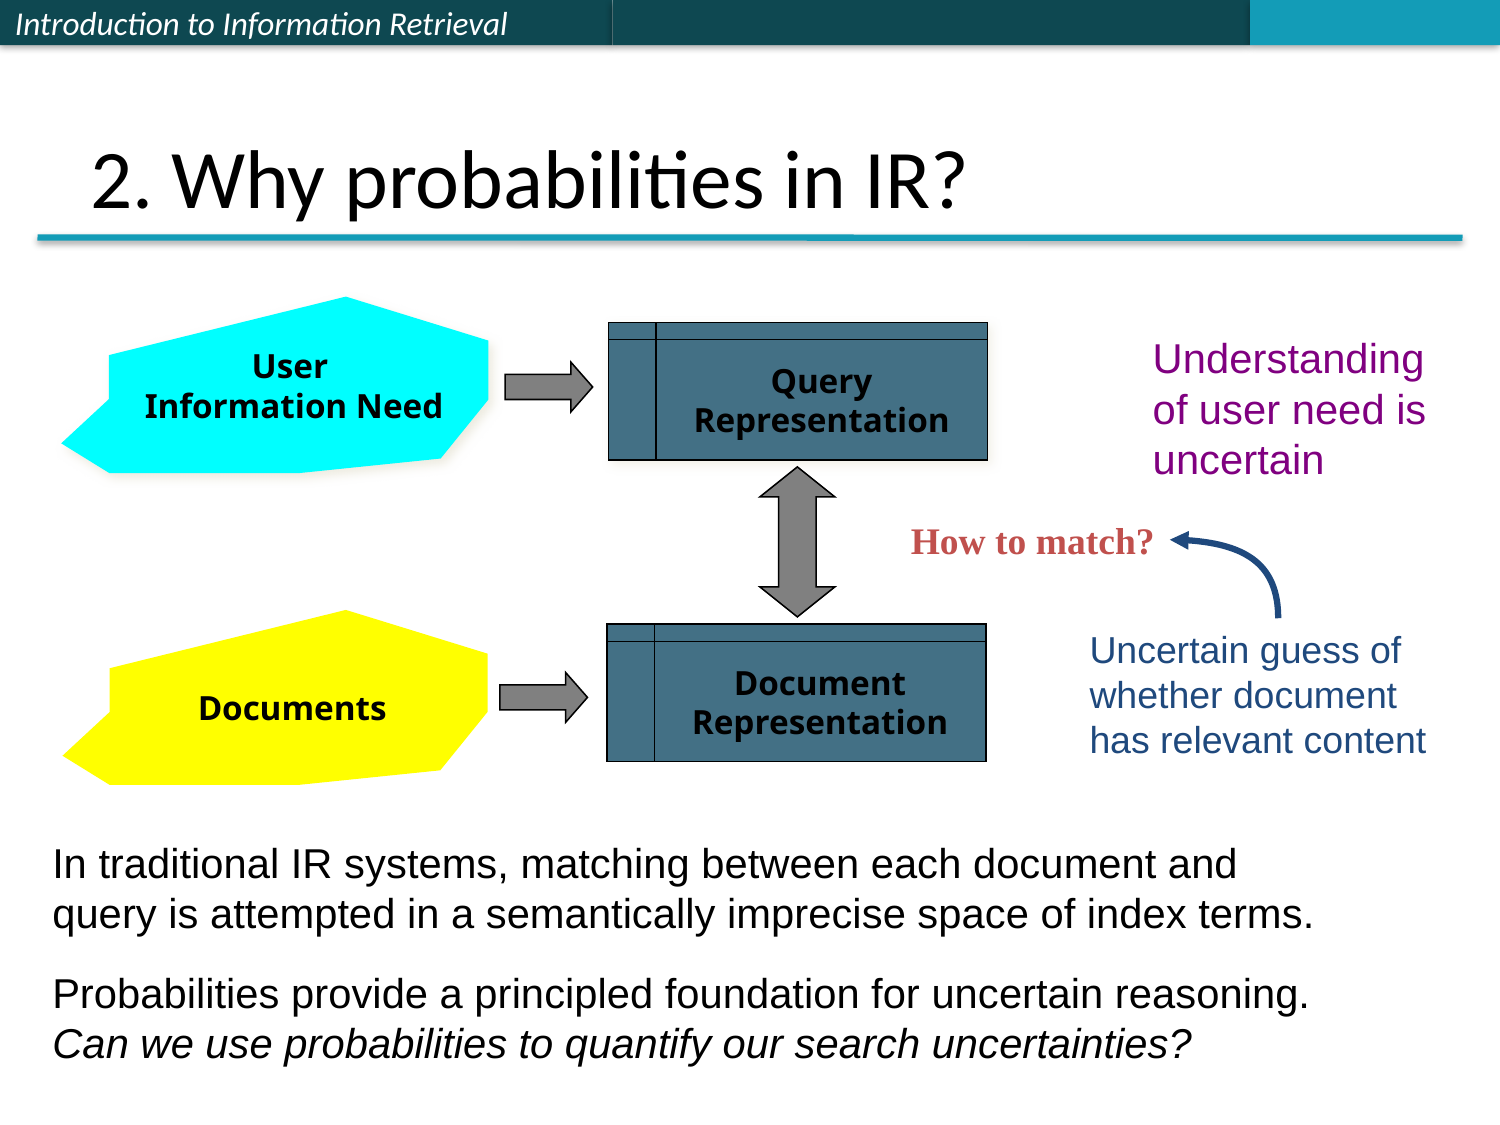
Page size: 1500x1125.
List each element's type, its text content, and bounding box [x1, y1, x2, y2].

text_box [1185, 525, 1264, 633]
text_box Documents [183, 679, 402, 735]
text_box Query Representation [608, 322, 988, 460]
text_box Document Representation [606, 624, 986, 762]
text_box How to match? [896, 509, 1170, 570]
text_box [505, 362, 593, 413]
text_box [759, 466, 835, 617]
text_box Understanding of user need is uncertain [1137, 324, 1442, 490]
text_box In traditional IR systems, matching between each document and query is attempted in a semantically imprecise space of index terms. Probabilities provide a principled foundation for uncertain reasoning. Can we use probabilities to quantify our search uncertainties? [37, 829, 1459, 1075]
text_box [62, 609, 488, 785]
text_box User Information Need [129, 337, 459, 432]
text_box [62, 297, 488, 473]
text_box [499, 672, 588, 723]
text_box Uncertain guess of whether document has relevant content [1074, 618, 1482, 768]
title 2. Why probabilities in IR? [75, 45, 1425, 233]
